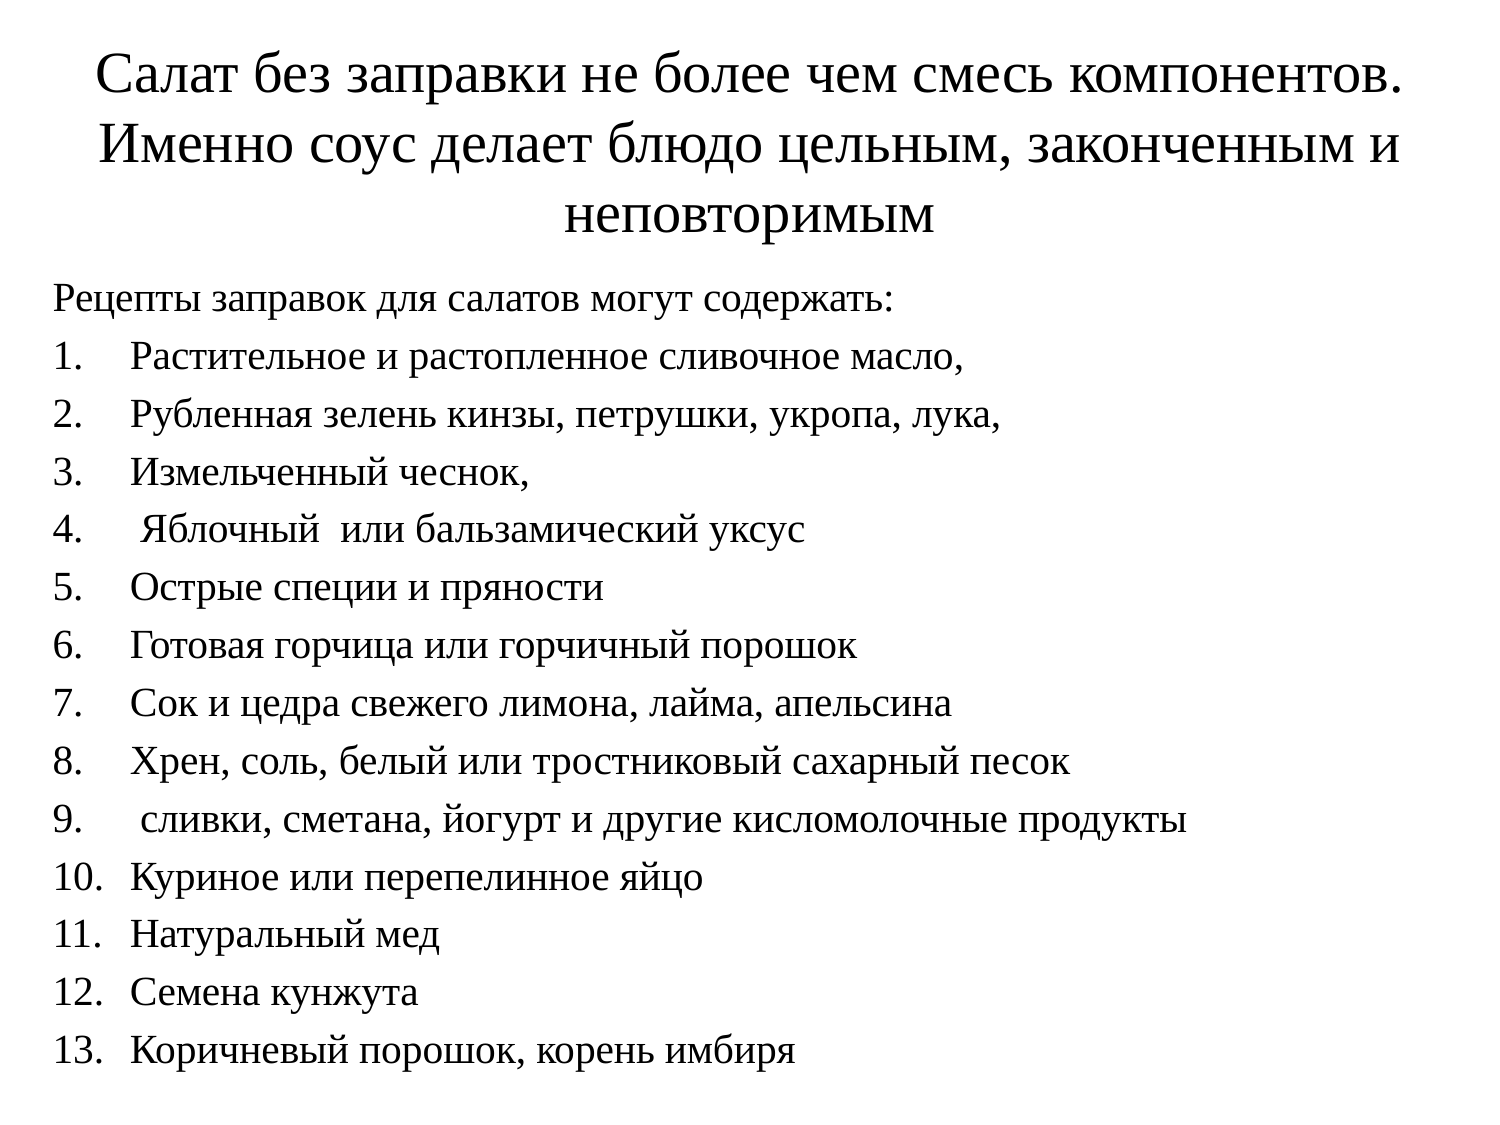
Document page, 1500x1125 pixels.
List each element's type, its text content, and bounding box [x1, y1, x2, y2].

list Рецепты заправок для салатов могут содержать: Растительное и растопленное сливочное масло, Рубленная зелень кинзы, петрушки, укропа, лука, Измельченный чеснок, Яблочный или бальзамический уксус Острые специи и пряности Готовая горчица или горчичный порошок Сок и цедра свежего лимона, лайма, апельсина Хрен, соль, белый или тростниковый сахарный песок сливки, сметана, йогурт и другие кисломолочные продукты Куриное или перепелинное яйцо Натуральный мед Семена кунжута Коричневый порошок, корень имбиря [37, 262, 1463, 1088]
title Салат без заправки не более чем смесь компонентов. Именно соус делает блюдо цельным, законченным и неповторимым [75, 45, 1425, 233]
